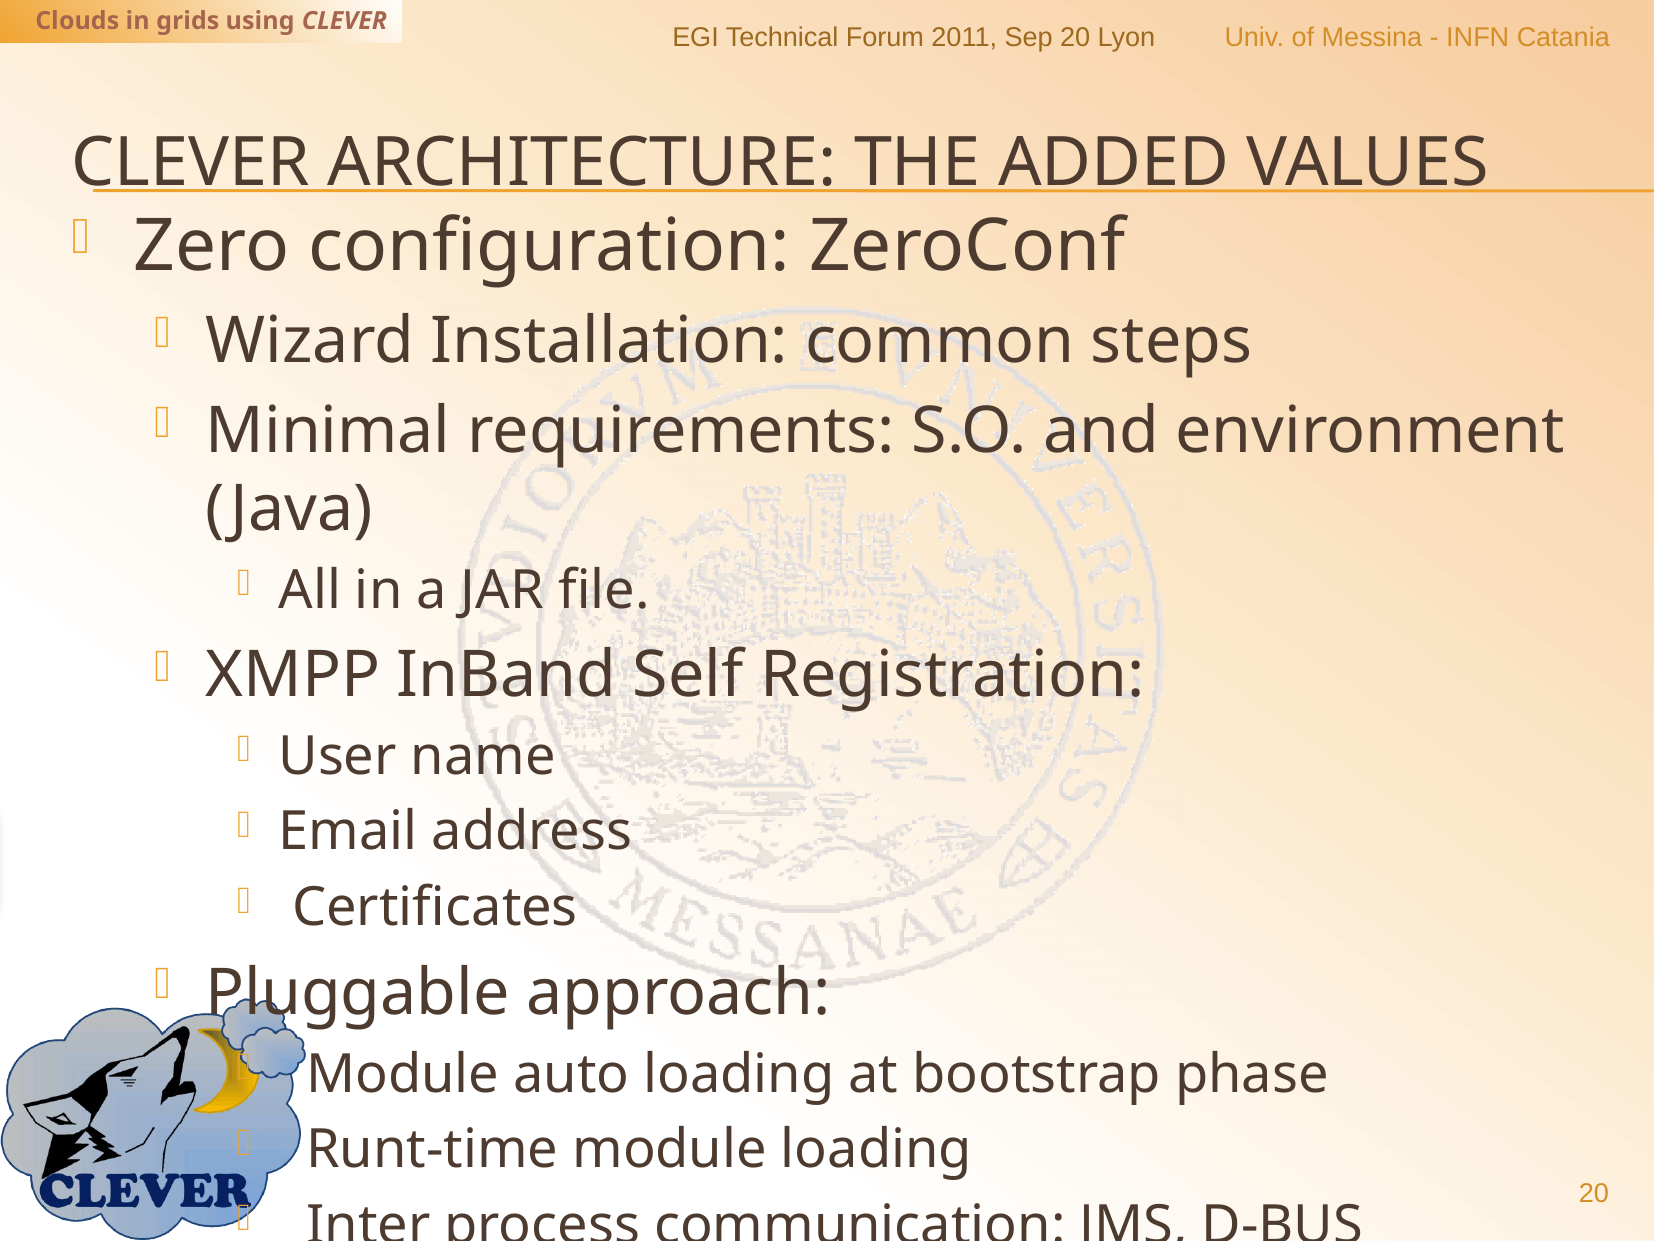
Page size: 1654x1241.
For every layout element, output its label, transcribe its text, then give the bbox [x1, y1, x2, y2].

title Clever architecture: the added values [55, 82, 1626, 188]
picture [0, 998, 306, 1240]
slide_number 20 [1488, 1170, 1626, 1216]
slide_number Univ. of Messina - INFN Catania [1172, 13, 1626, 67]
footer EGI Technical Forum 2011, Sep 20 Lyon [647, 13, 1172, 67]
list Zero configuration: ZeroConf Wizard Installation: common steps Minimal requirements: S.O. and environment (Java) All in a JAR file. XMPP InBand Self Registration: User name Email address Certificates Pluggable approach: Module auto loading at bootstrap phase Runt-time module loading Inter process communication: JMS, D-BUS [54, 188, 1627, 1008]
